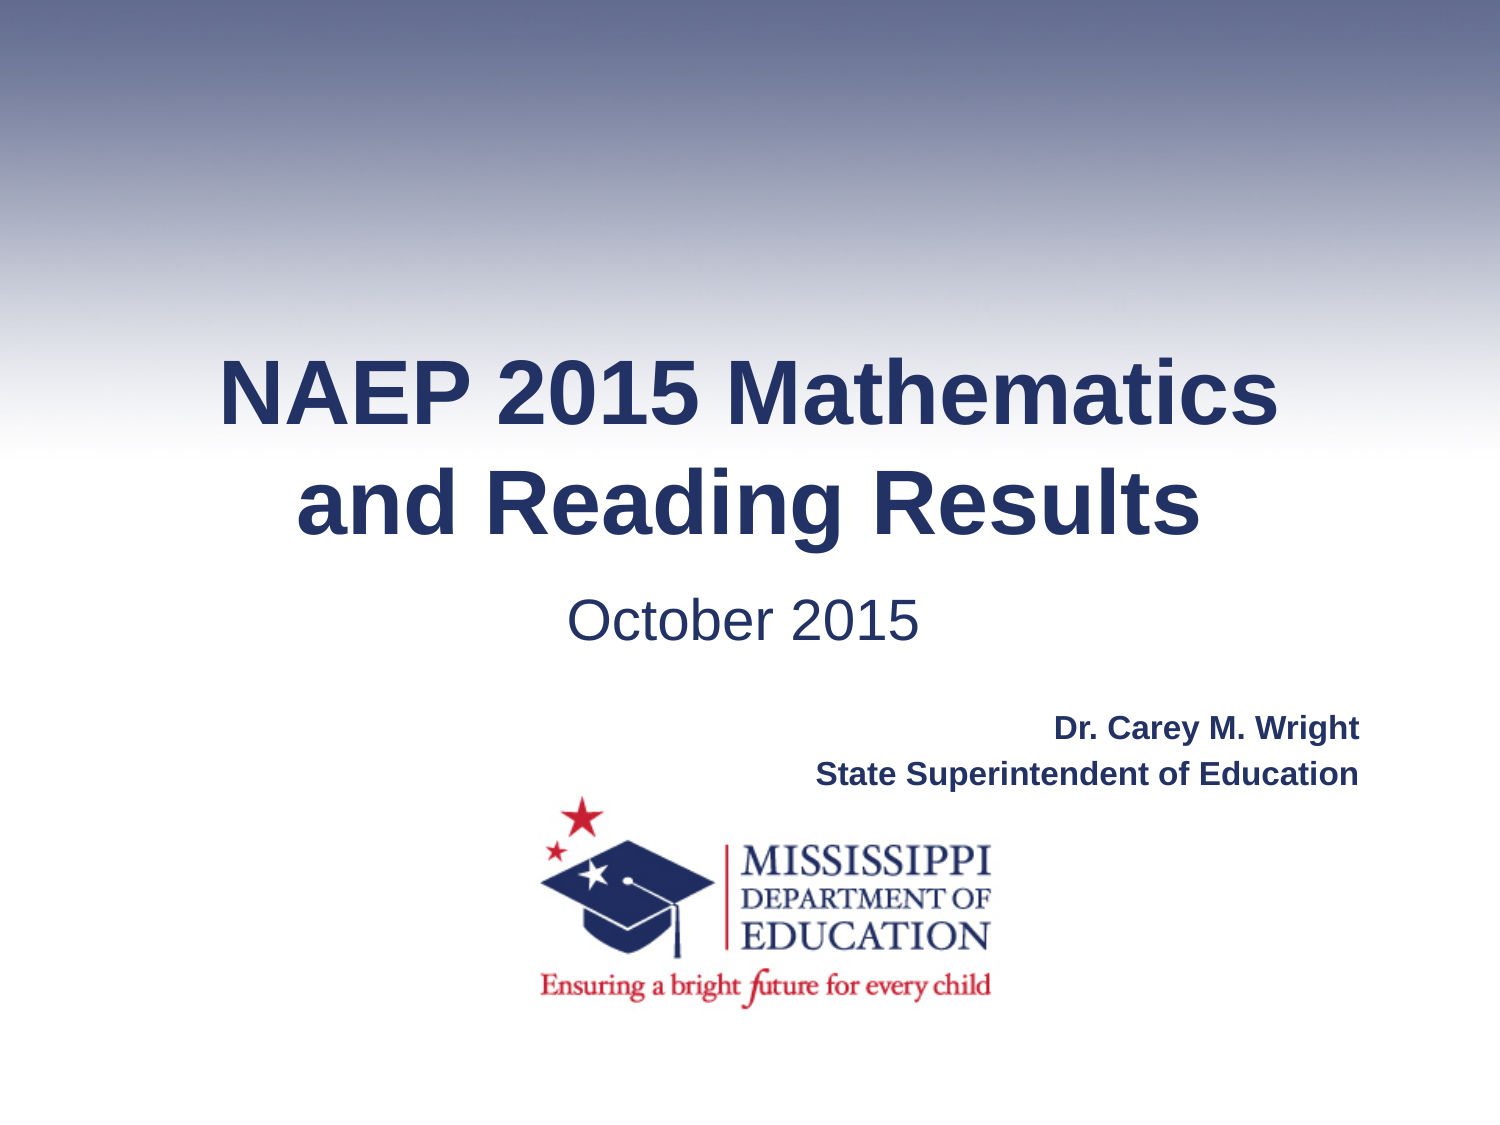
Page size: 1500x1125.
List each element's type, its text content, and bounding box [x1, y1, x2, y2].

title NAEP 2015 Mathematics and Reading Results [112, 325, 1388, 567]
picture [0, 0, 1500, 1125]
subtitle October 2015 Dr. Carey M. Wright State Superintendent of Education [112, 575, 1375, 800]
